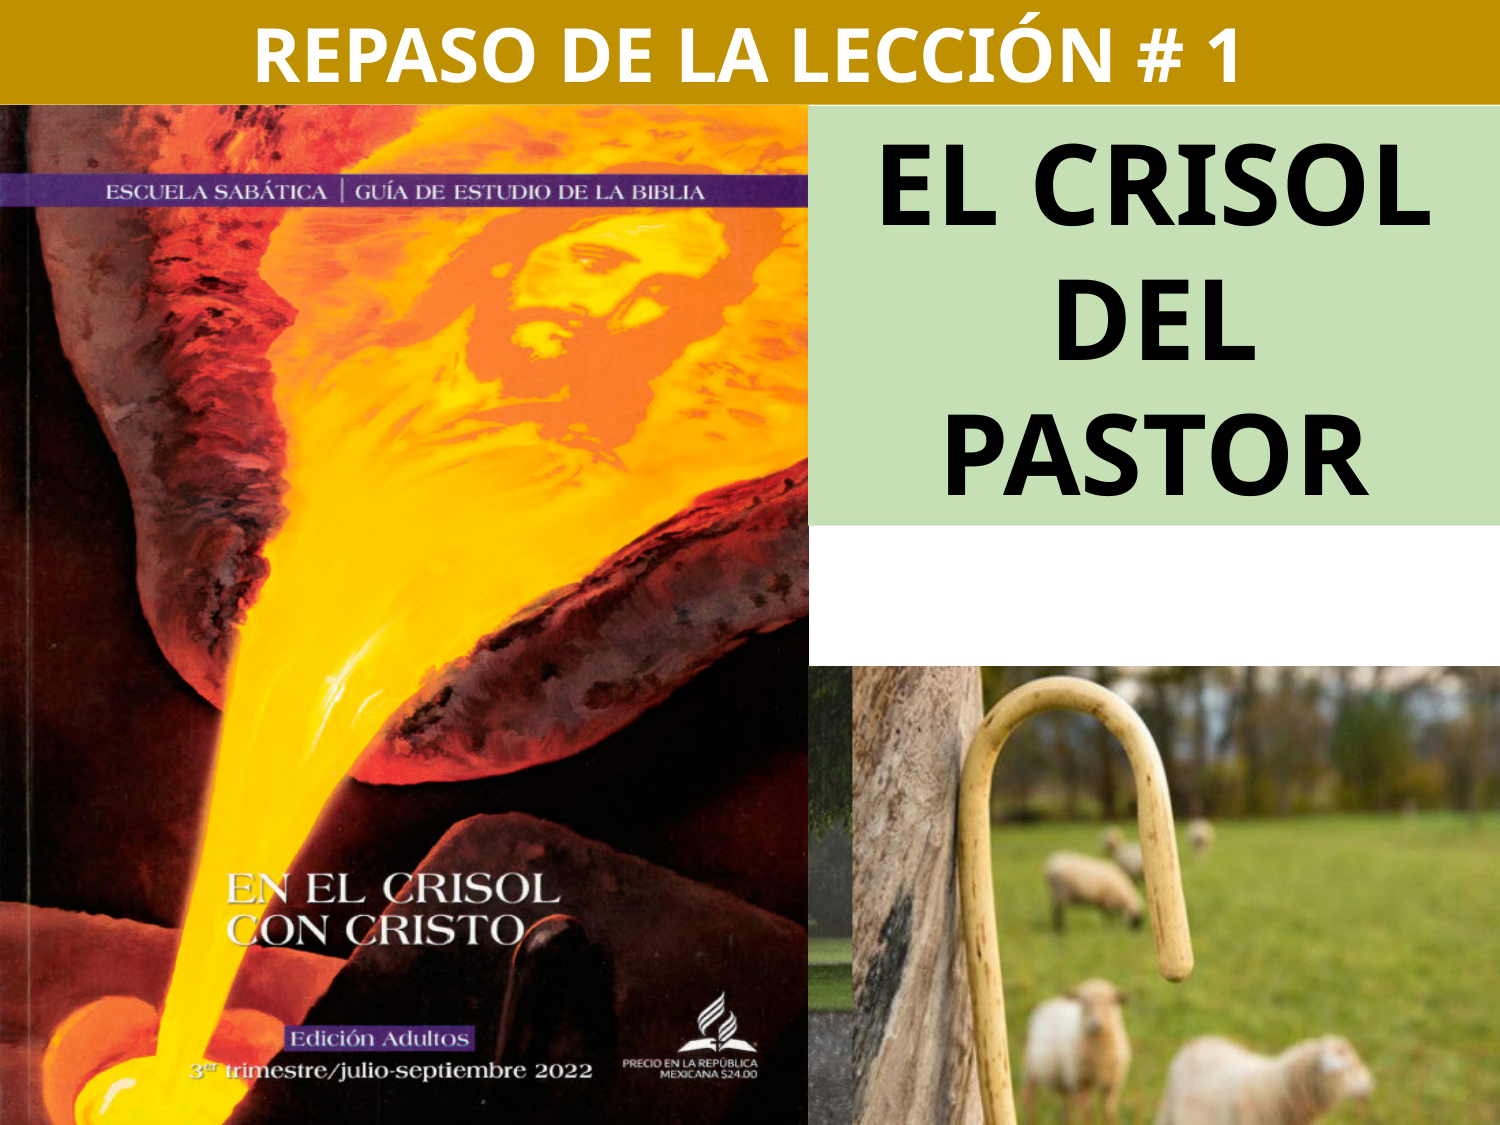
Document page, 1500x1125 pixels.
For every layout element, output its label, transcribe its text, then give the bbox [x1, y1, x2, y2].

text_box REPASO DE LA LECCIÓN # 1 [0, 0, 1500, 105]
text_box EL CRISOL DEL PASTOR [809, 105, 1500, 526]
picture [0, 105, 1500, 1125]
